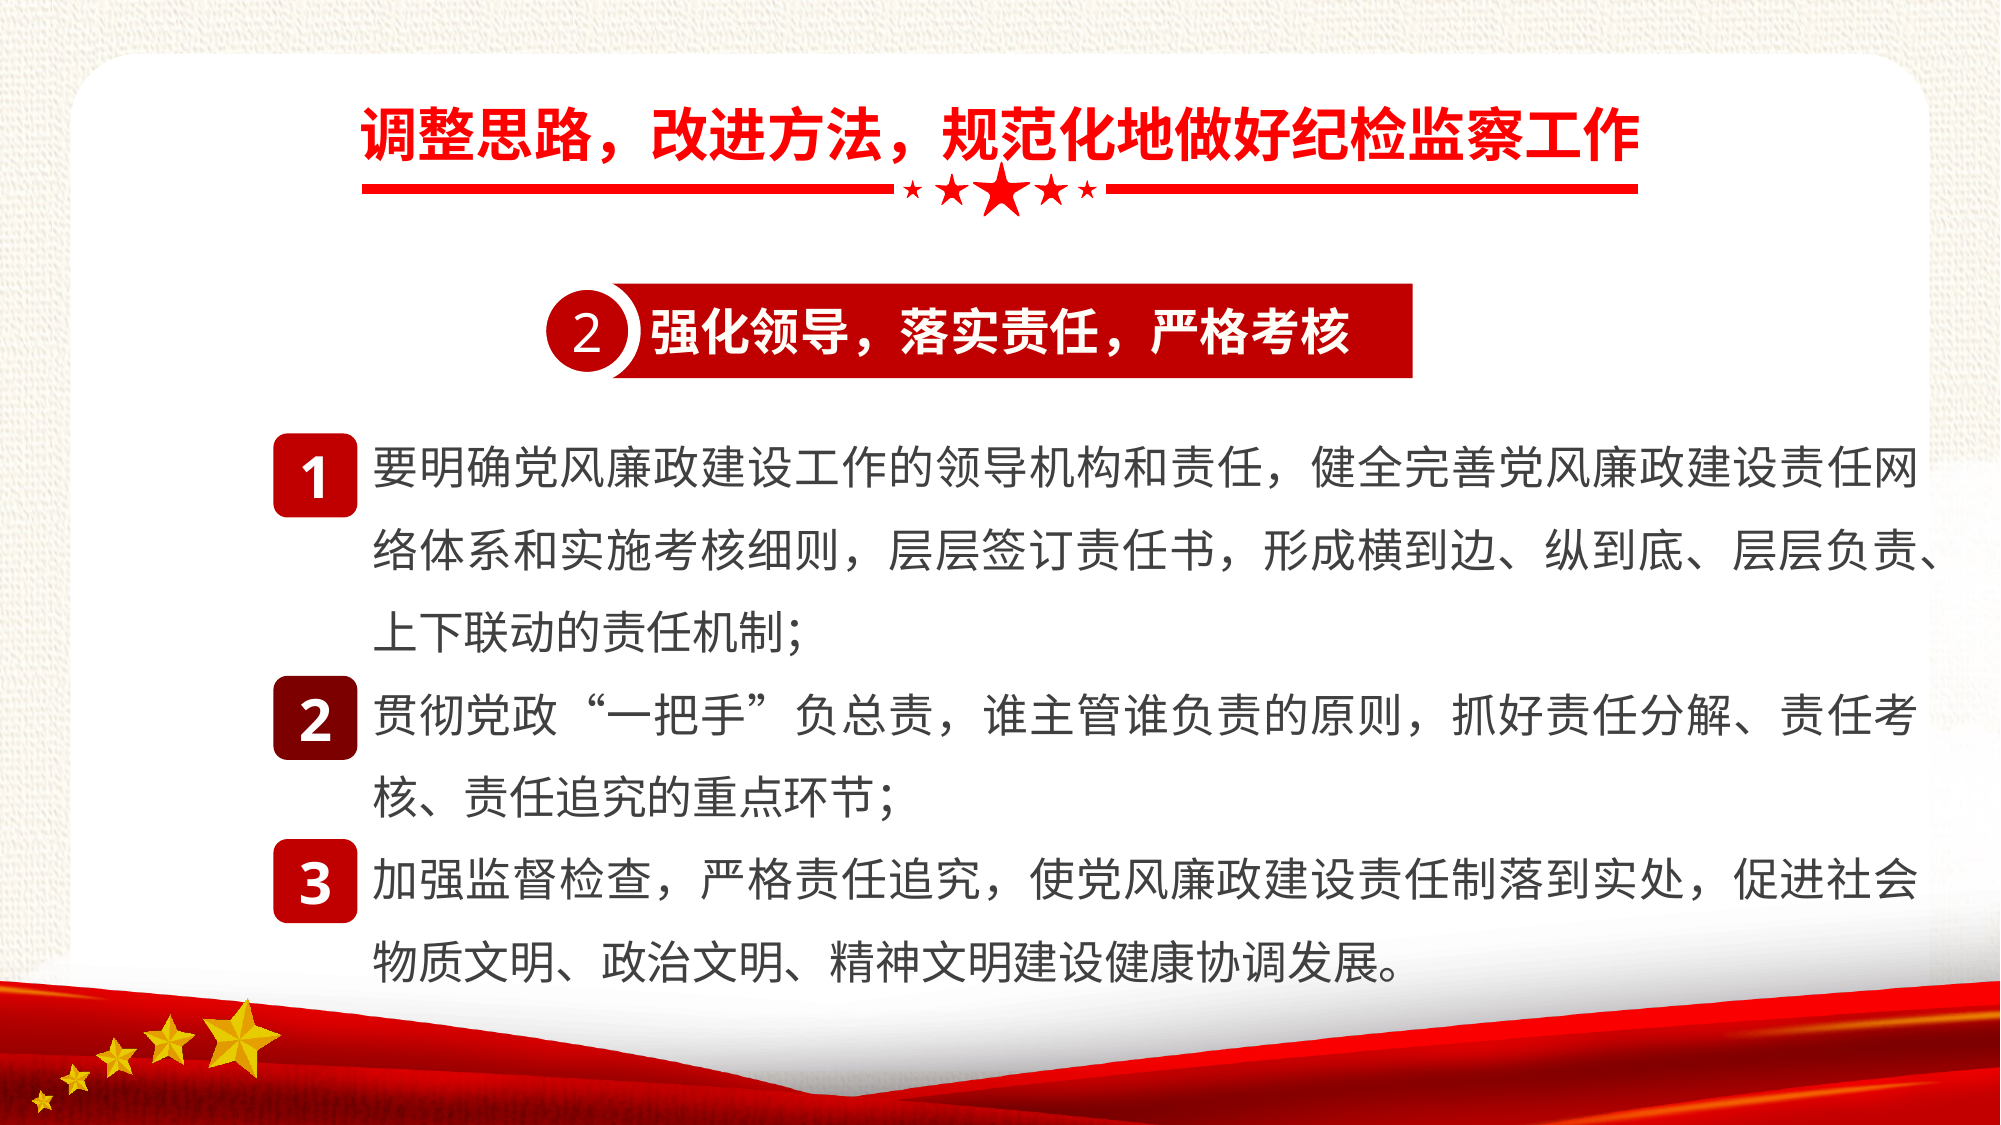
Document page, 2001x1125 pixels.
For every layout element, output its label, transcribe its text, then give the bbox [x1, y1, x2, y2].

text_box 2 [539, 283, 635, 379]
text_box 3 [273, 839, 358, 924]
text_box 要明确党风廉政建设工作的领导机构和责任，健全完善党风廉政建设责任网络体系和实施考核细则，层层签订责任书，形成横到边、纵到底、层层负责、上下联动的责任机制； 贯彻党政“一把手”负总责，谁主管谁负责的原则，抓好责任分解、责任考核、责任追究的重点环节； 加强监督检查，严格责任追究，使党风廉政建设责任制落到实处，促进社会物质文明、政治文明、精神文明建设健康协调发展。 [357, 404, 1935, 996]
text_box 2 [273, 675, 358, 760]
text_box 强化领导，落实责任，严格考核 [591, 283, 1413, 379]
picture [0, 0, 2000, 1125]
text_box 1 [273, 433, 358, 518]
